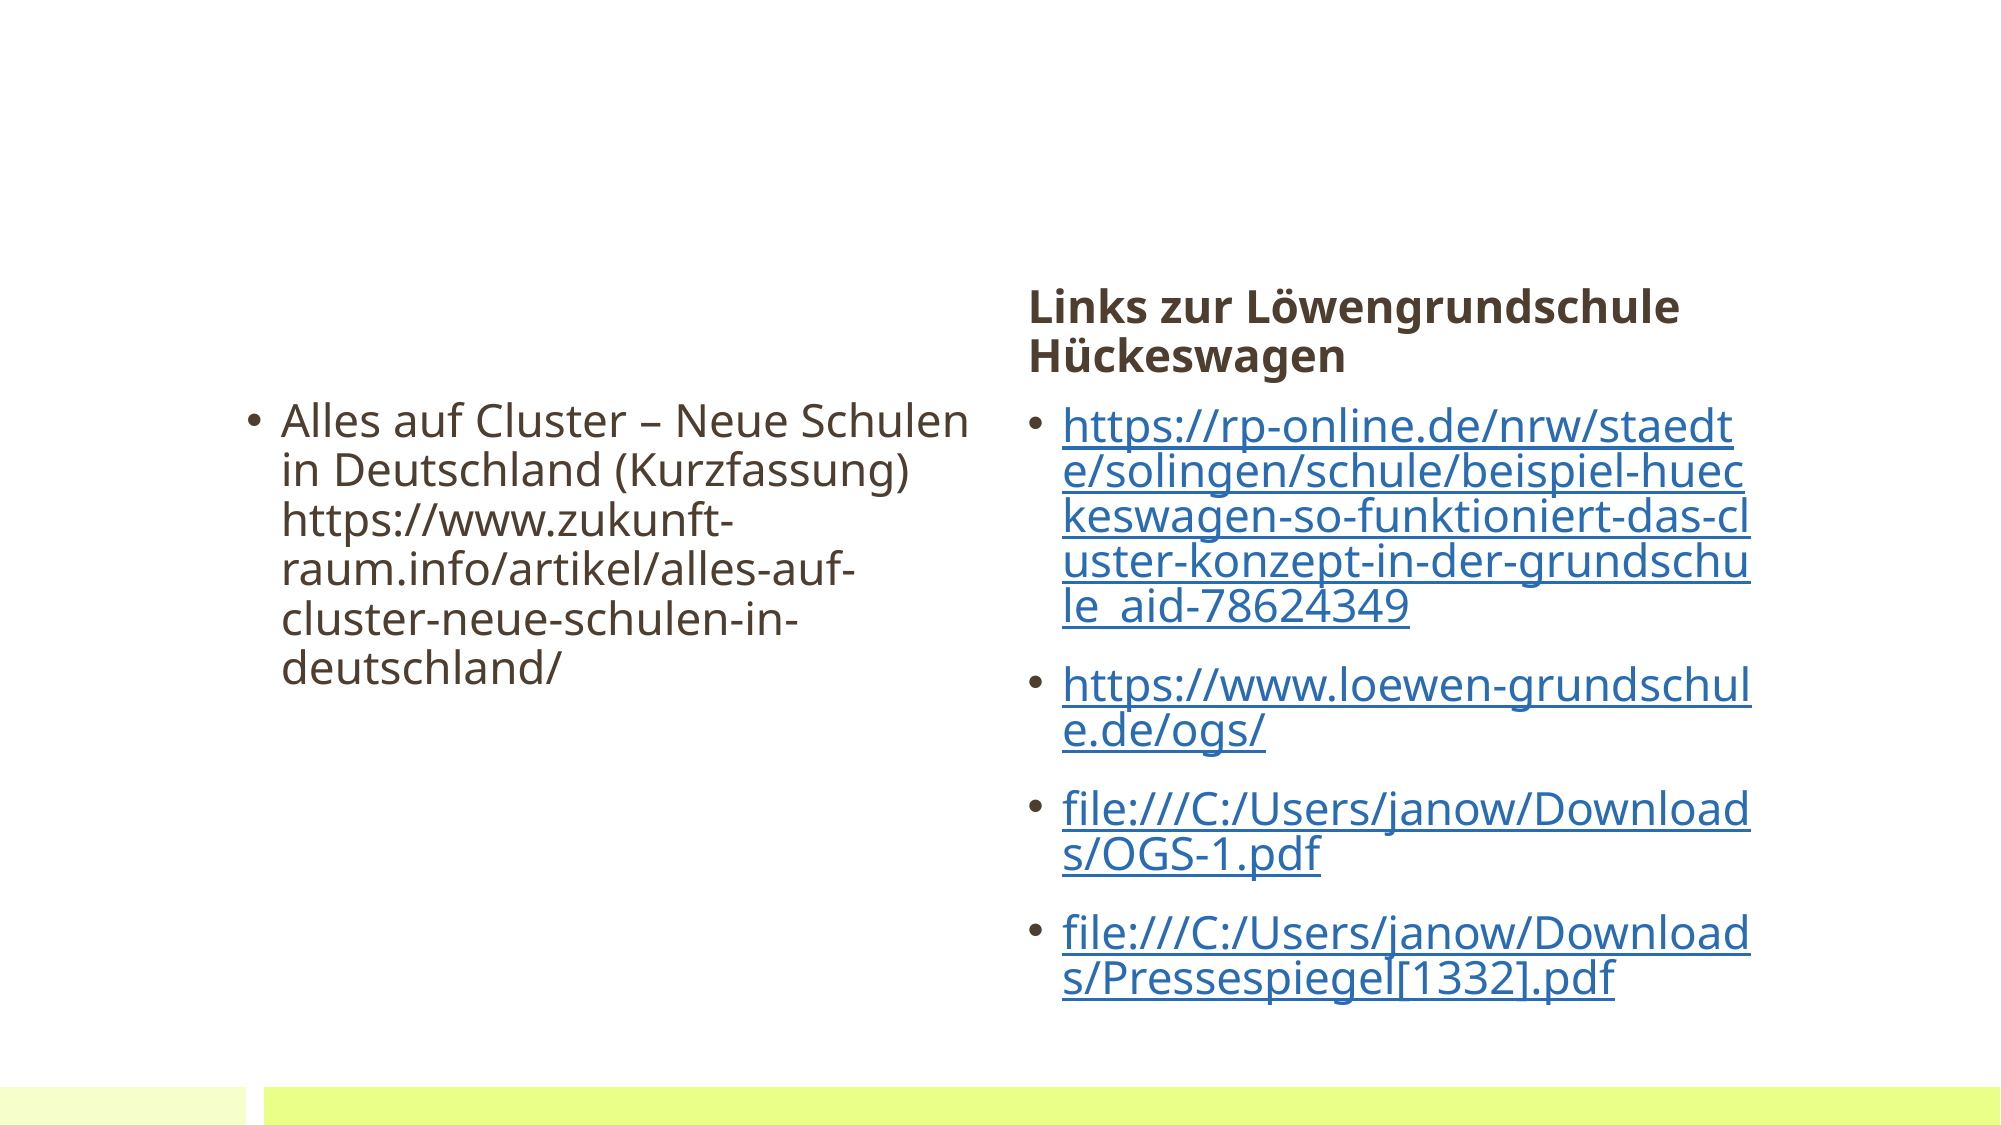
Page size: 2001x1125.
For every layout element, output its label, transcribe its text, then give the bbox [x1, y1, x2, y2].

list Alles auf Cluster – Neue Schulen in Deutschland (Kurzfassung) https://www.zukunft-raum.info/artikel/alles-auf-cluster-neue-schulen-in-deutschland/ [231, 390, 988, 1016]
list Links zur Löwengrundschule Hückeswagen [1012, 254, 1769, 390]
list https://rp-online.de/nrw/staedte/solingen/schule/beispiel-hueckeswagen-so-funktioniert-das-cluster-konzept-in-der-grundschule_aid-78624349 https://www.loewen-grundschule.de/ogs/ file:///C:/Users/janow/Downloads/OGS-1.pdf file:///C:/Users/janow/Downloads/Pressespiegel[1332].pdf [1012, 390, 1769, 1016]
